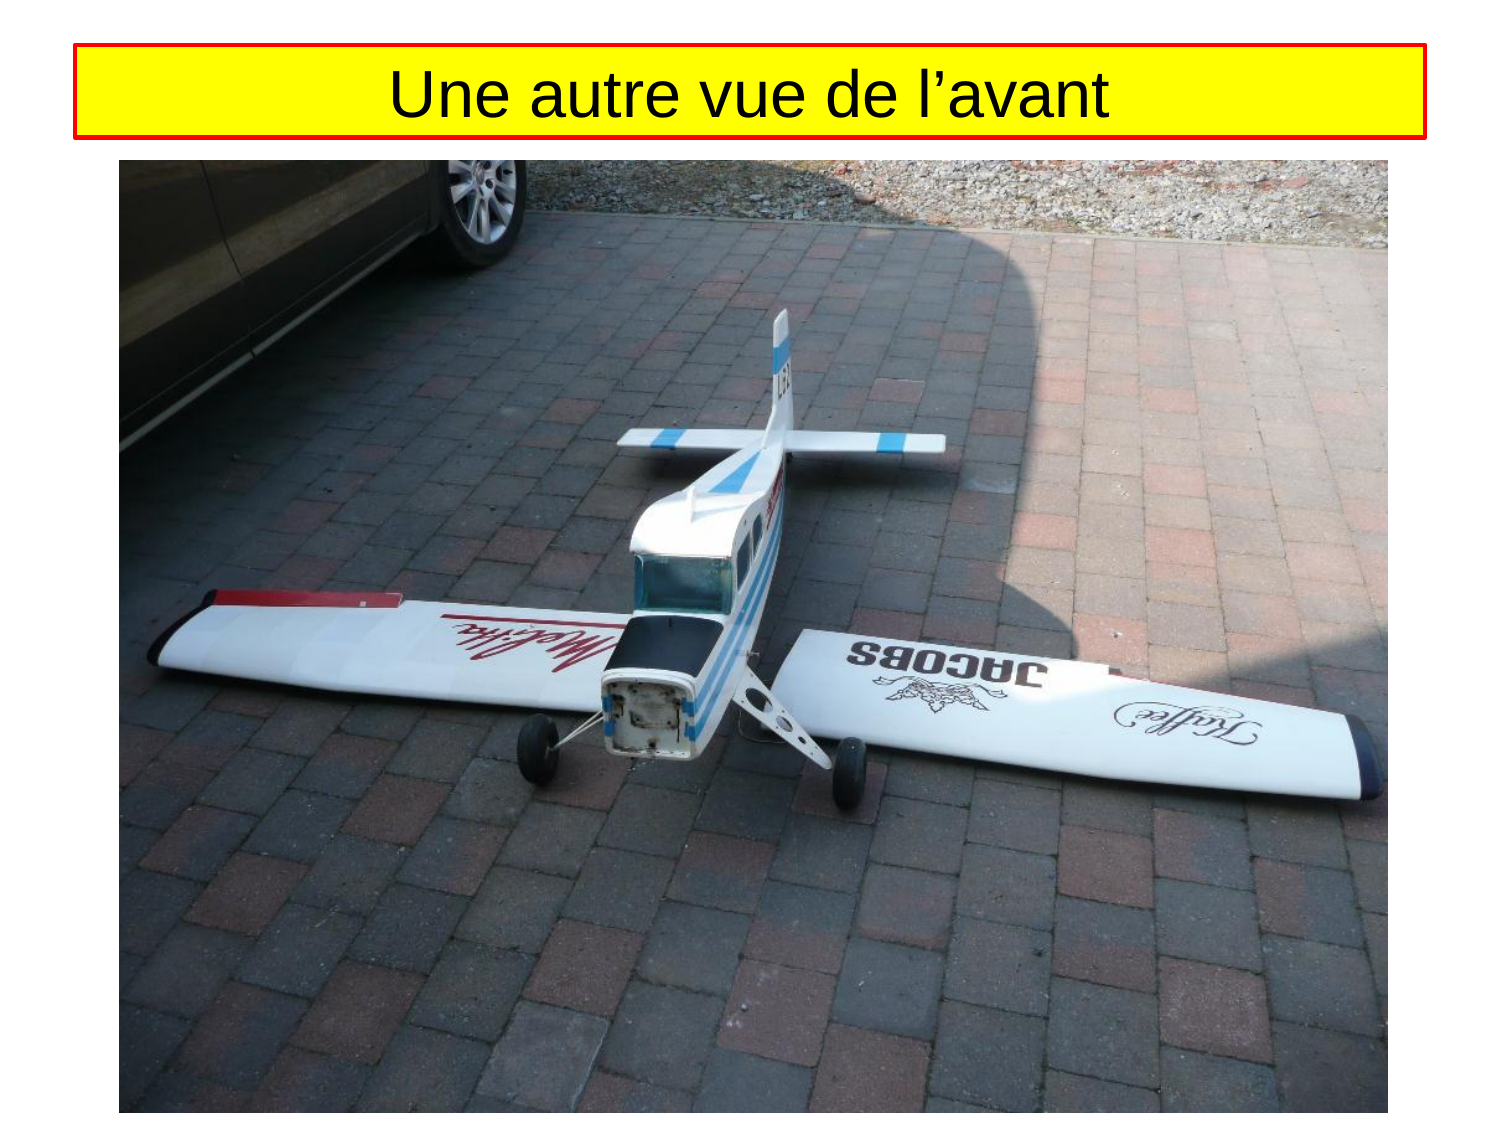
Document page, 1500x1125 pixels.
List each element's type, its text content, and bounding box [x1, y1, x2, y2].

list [119, 160, 1389, 1113]
title Une autre vue de l’avant [75, 45, 1425, 138]
